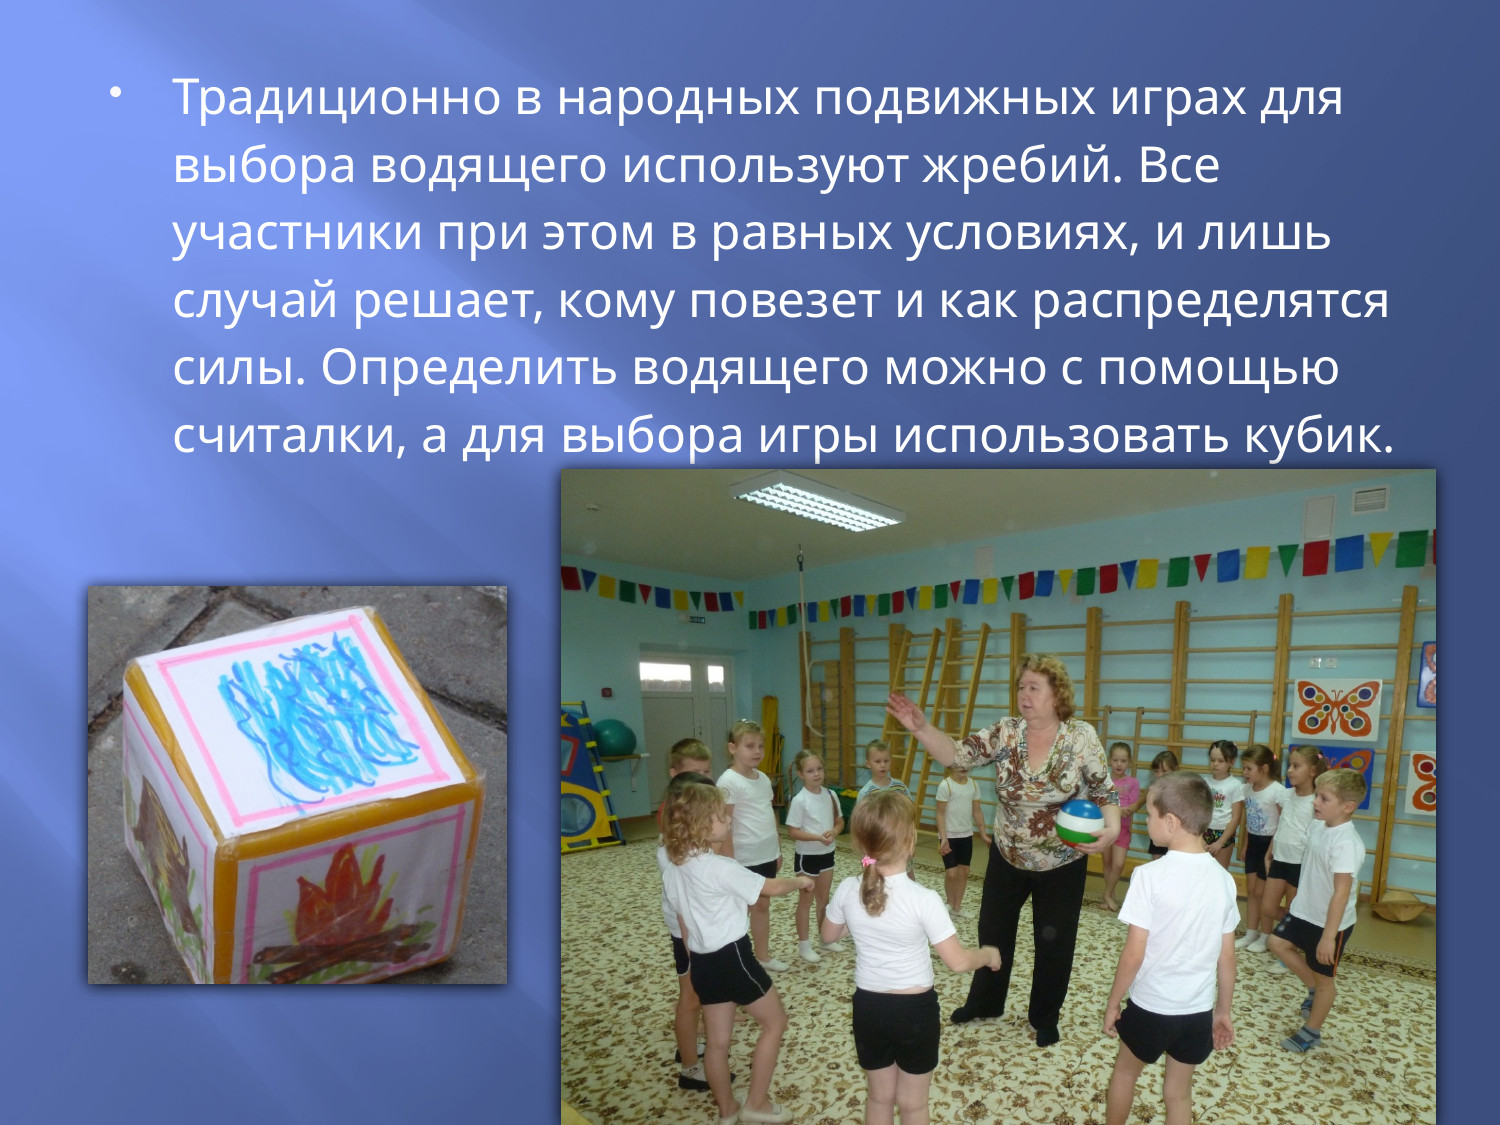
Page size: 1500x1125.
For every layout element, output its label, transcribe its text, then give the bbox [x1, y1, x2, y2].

picture [560, 469, 1436, 1125]
picture [88, 585, 507, 984]
list Традиционно в народных подвижных играх для выбора водящего используют жребий. Все участники при этом в равных условиях, и лишь случай решает, кому повезет и как распределятся силы. Определить водящего можно с помощью считалки, а для выбора игры использовать кубик. [75, 54, 1425, 504]
